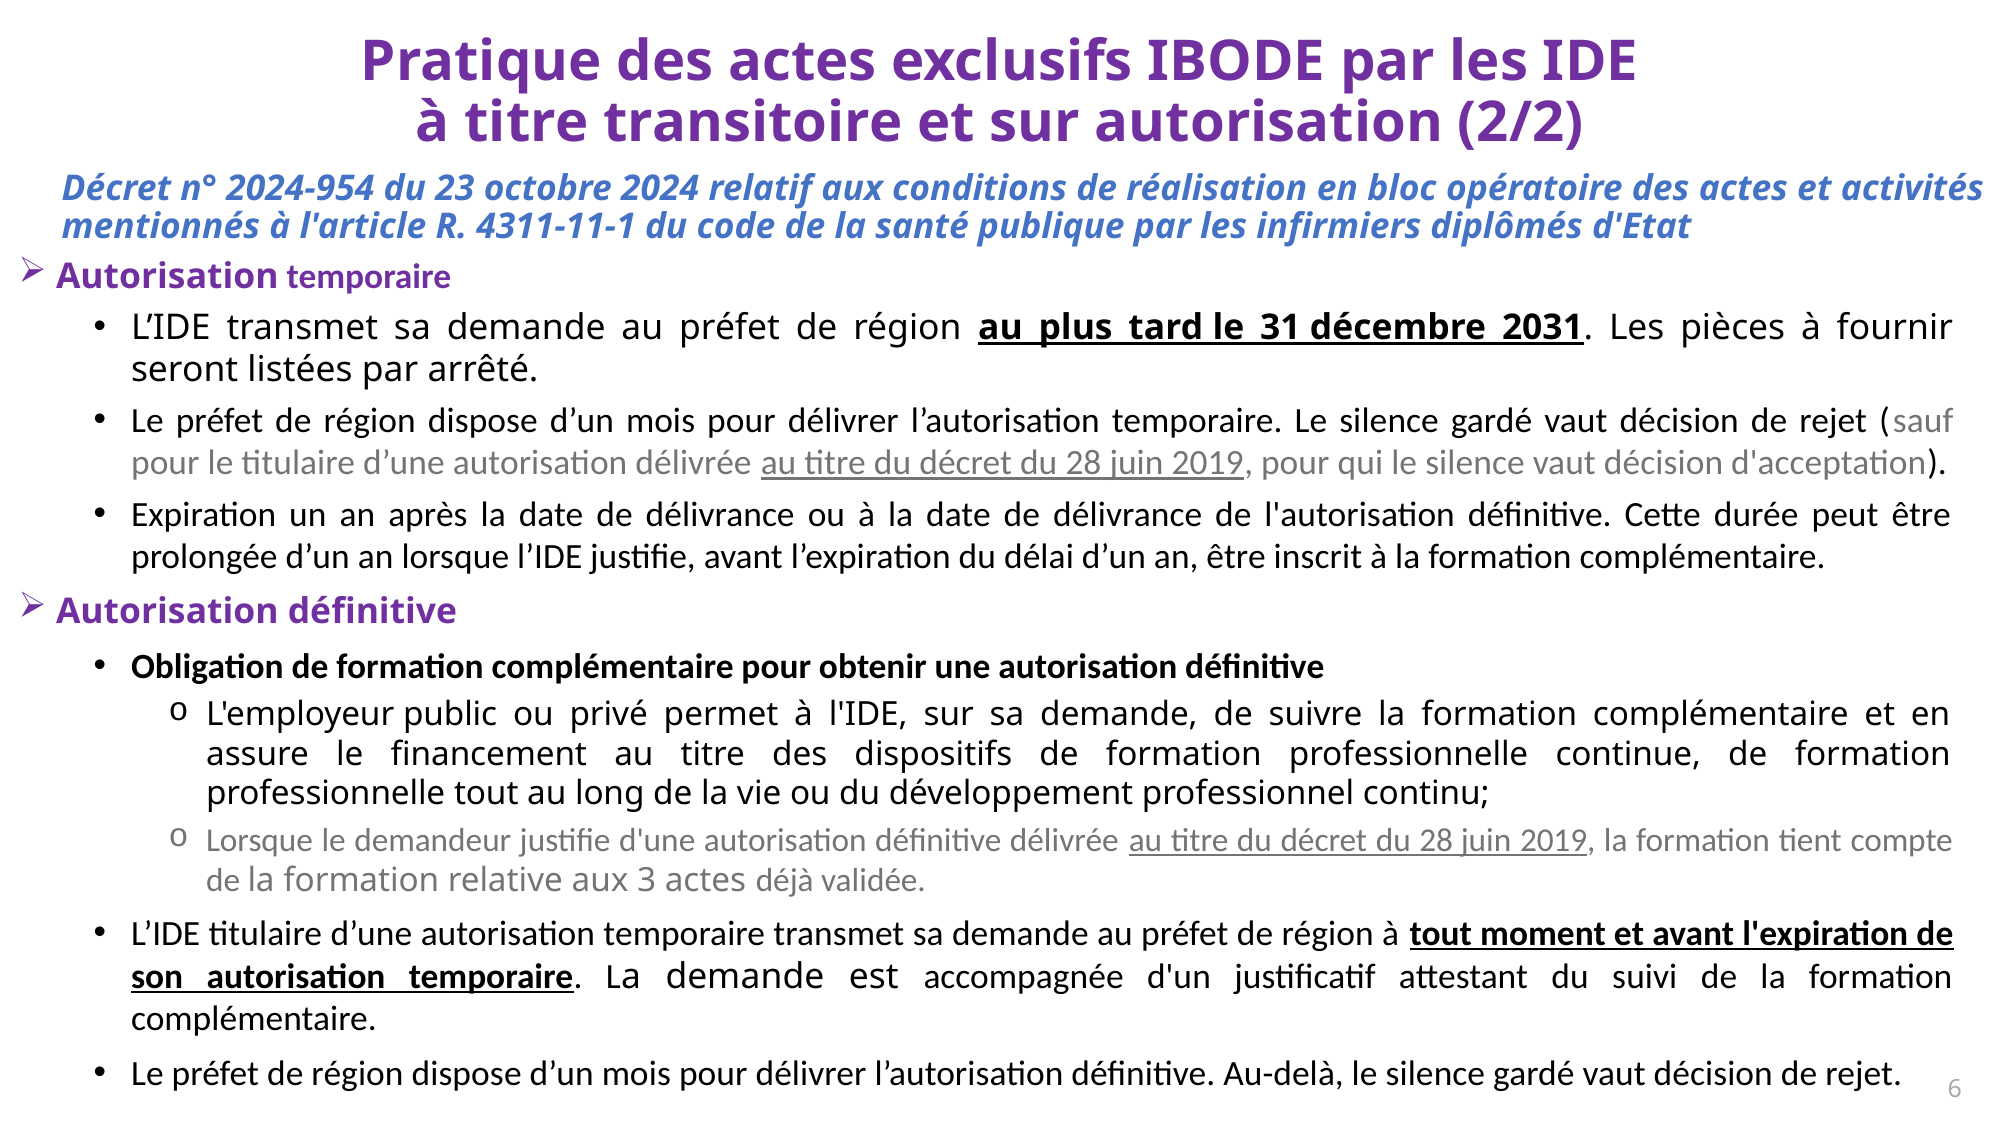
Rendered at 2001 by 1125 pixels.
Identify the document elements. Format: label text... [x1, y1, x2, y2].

slide_number 6 [1526, 1059, 1977, 1120]
text_box Autorisation temporaire L’IDE transmet sa demande au préfet de région au plus tard le 31 décembre 2031. Les pièces à fournir seront listées par arrêté. Le préfet de région dispose d’un mois pour délivrer l’autorisation temporaire. Le silence gardé vaut décision de rejet (sauf pour le titulaire d’une autorisation délivrée au titre du décret du 28 juin 2019, pour qui le silence vaut décision d'acceptation). Expiration un an après la date de délivrance ou à la date de délivrance de l'autorisation définitive. Cette durée peut être prolongée d’un an lorsque l’IDE justifie, avant l’expiration du délai d’un an, être inscrit à la formation complémentaire. Autorisation définitive Obligation de formation complémentaire pour obtenir une autorisation définitive L'employeur public ou privé permet à l'IDE, sur sa demande, de suivre la formation complémentaire et en assure le financement au titre des dispositifs de formation professionnelle continue, de formation professionnelle tout au long de la vie ou du développement professionnel continu; Lorsque le demandeur justifie d'une autorisation définitive délivrée au titre du décret du 28 juin 2019, la formation tient compte de la formation relative aux 3 actes déjà validée. L’IDE titulaire d’une autorisation temporaire transmet sa demande au préfet de région à tout moment et avant l'expiration de son autorisation temporaire. La demande est accompagnée d'un justificatif attestant du suivi de la formation complémentaire. Le préfet de région dispose d’un mois pour délivrer l’autorisation définitive. Au-delà, le silence gardé vaut décision de rejet. [18, 246, 1954, 1093]
text_box Pratique des actes exclusifs IBODE par les IDE à titre transitoire et sur autorisation (2/2) [321, 43, 1679, 142]
list Décret n° 2024-954 du 23 octobre 2024 relatif aux conditions de réalisation en bloc opératoire des actes et activités mentionnés à l'article R. 4311-11-1 du code de la santé publique par les infirmiers diplômés d'Etat [46, 162, 2000, 277]
